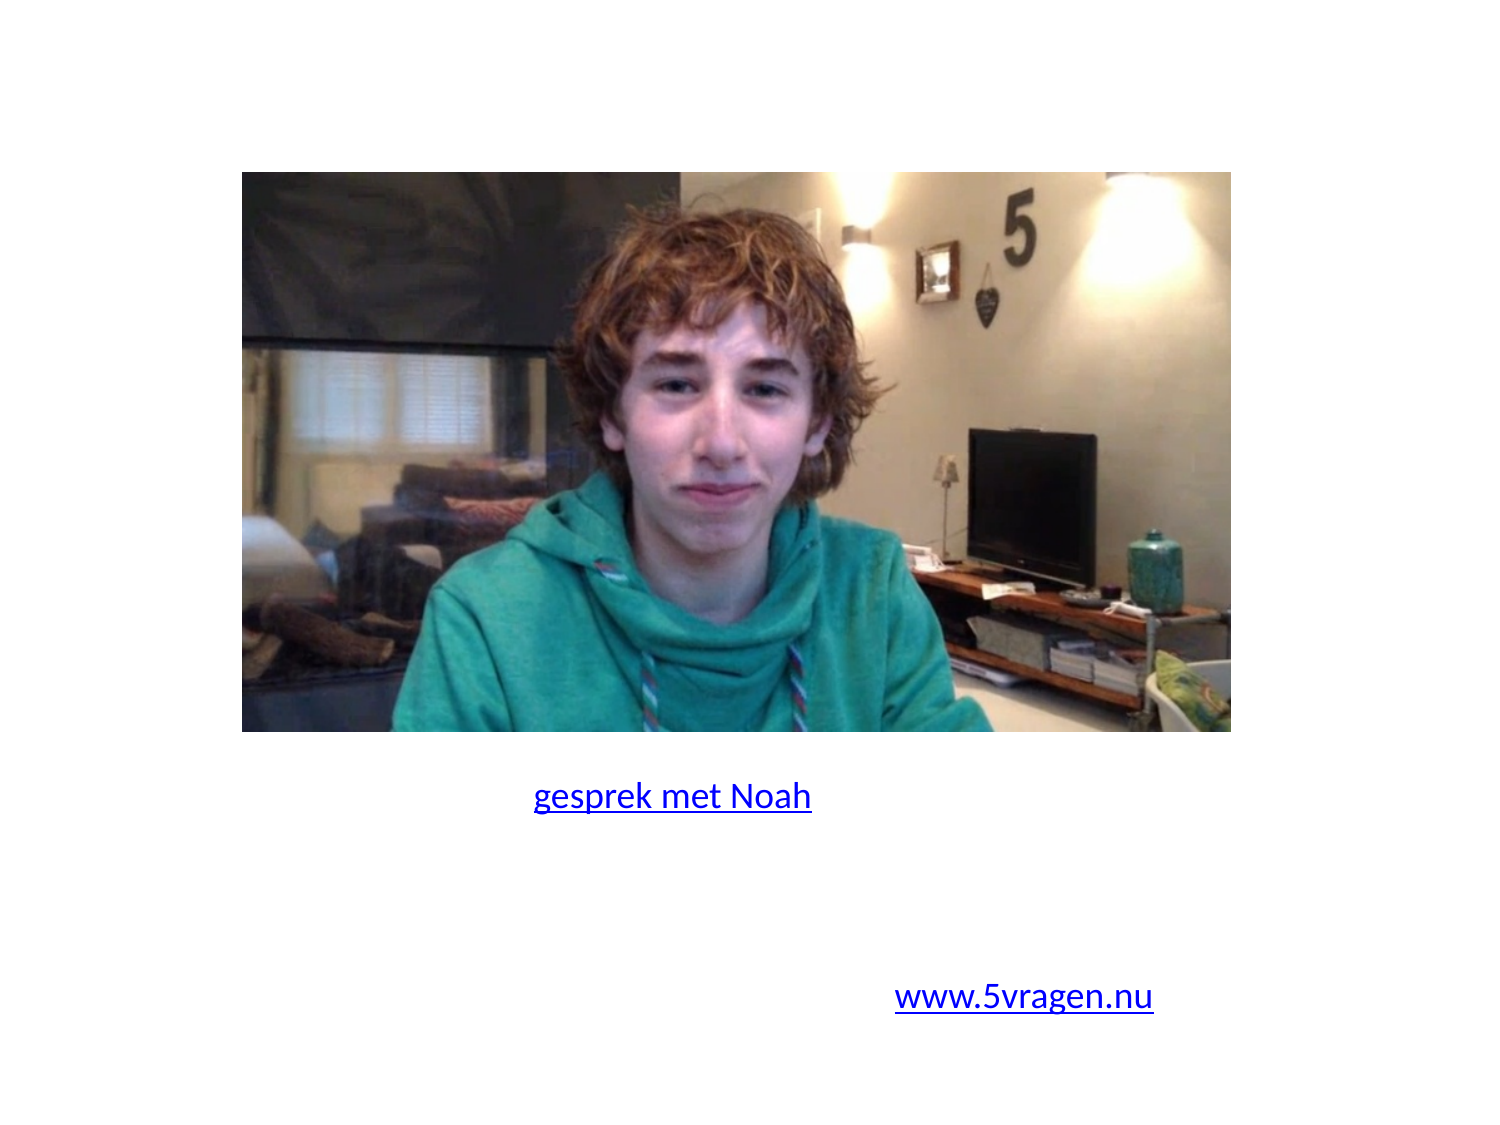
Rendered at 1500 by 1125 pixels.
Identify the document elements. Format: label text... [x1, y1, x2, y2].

text_box gesprek met Noah [518, 763, 828, 868]
picture [241, 172, 1232, 732]
text_box www.5vragen.nu [879, 964, 1456, 1069]
